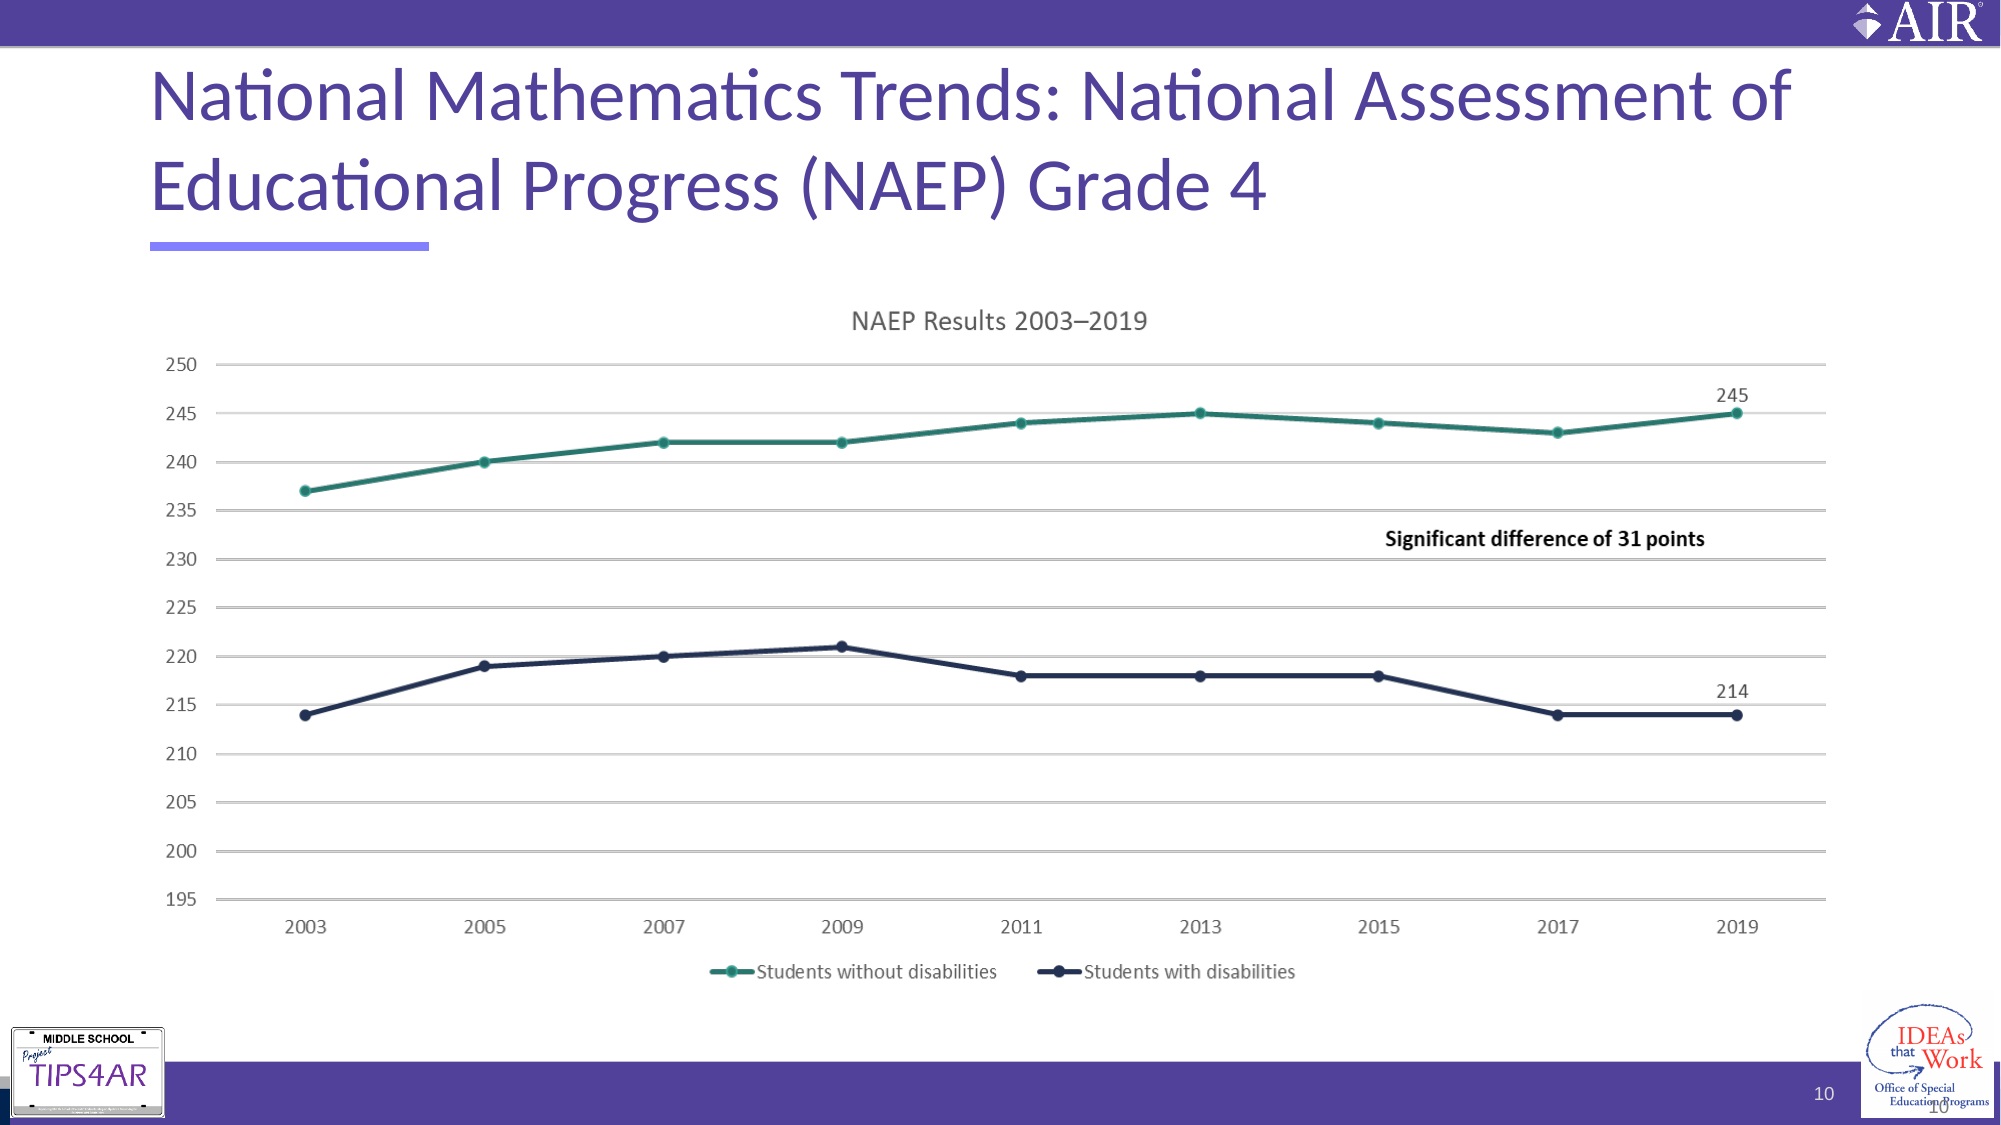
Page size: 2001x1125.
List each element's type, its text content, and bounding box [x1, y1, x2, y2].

picture [1851, 0, 1984, 42]
title National Mathematics Trends: National Assessment of Educational Progress (NAEP) Grade 4 [150, 43, 1950, 226]
slide_number 10 [1926, 1095, 1950, 1118]
picture [0, 46, 2001, 1125]
